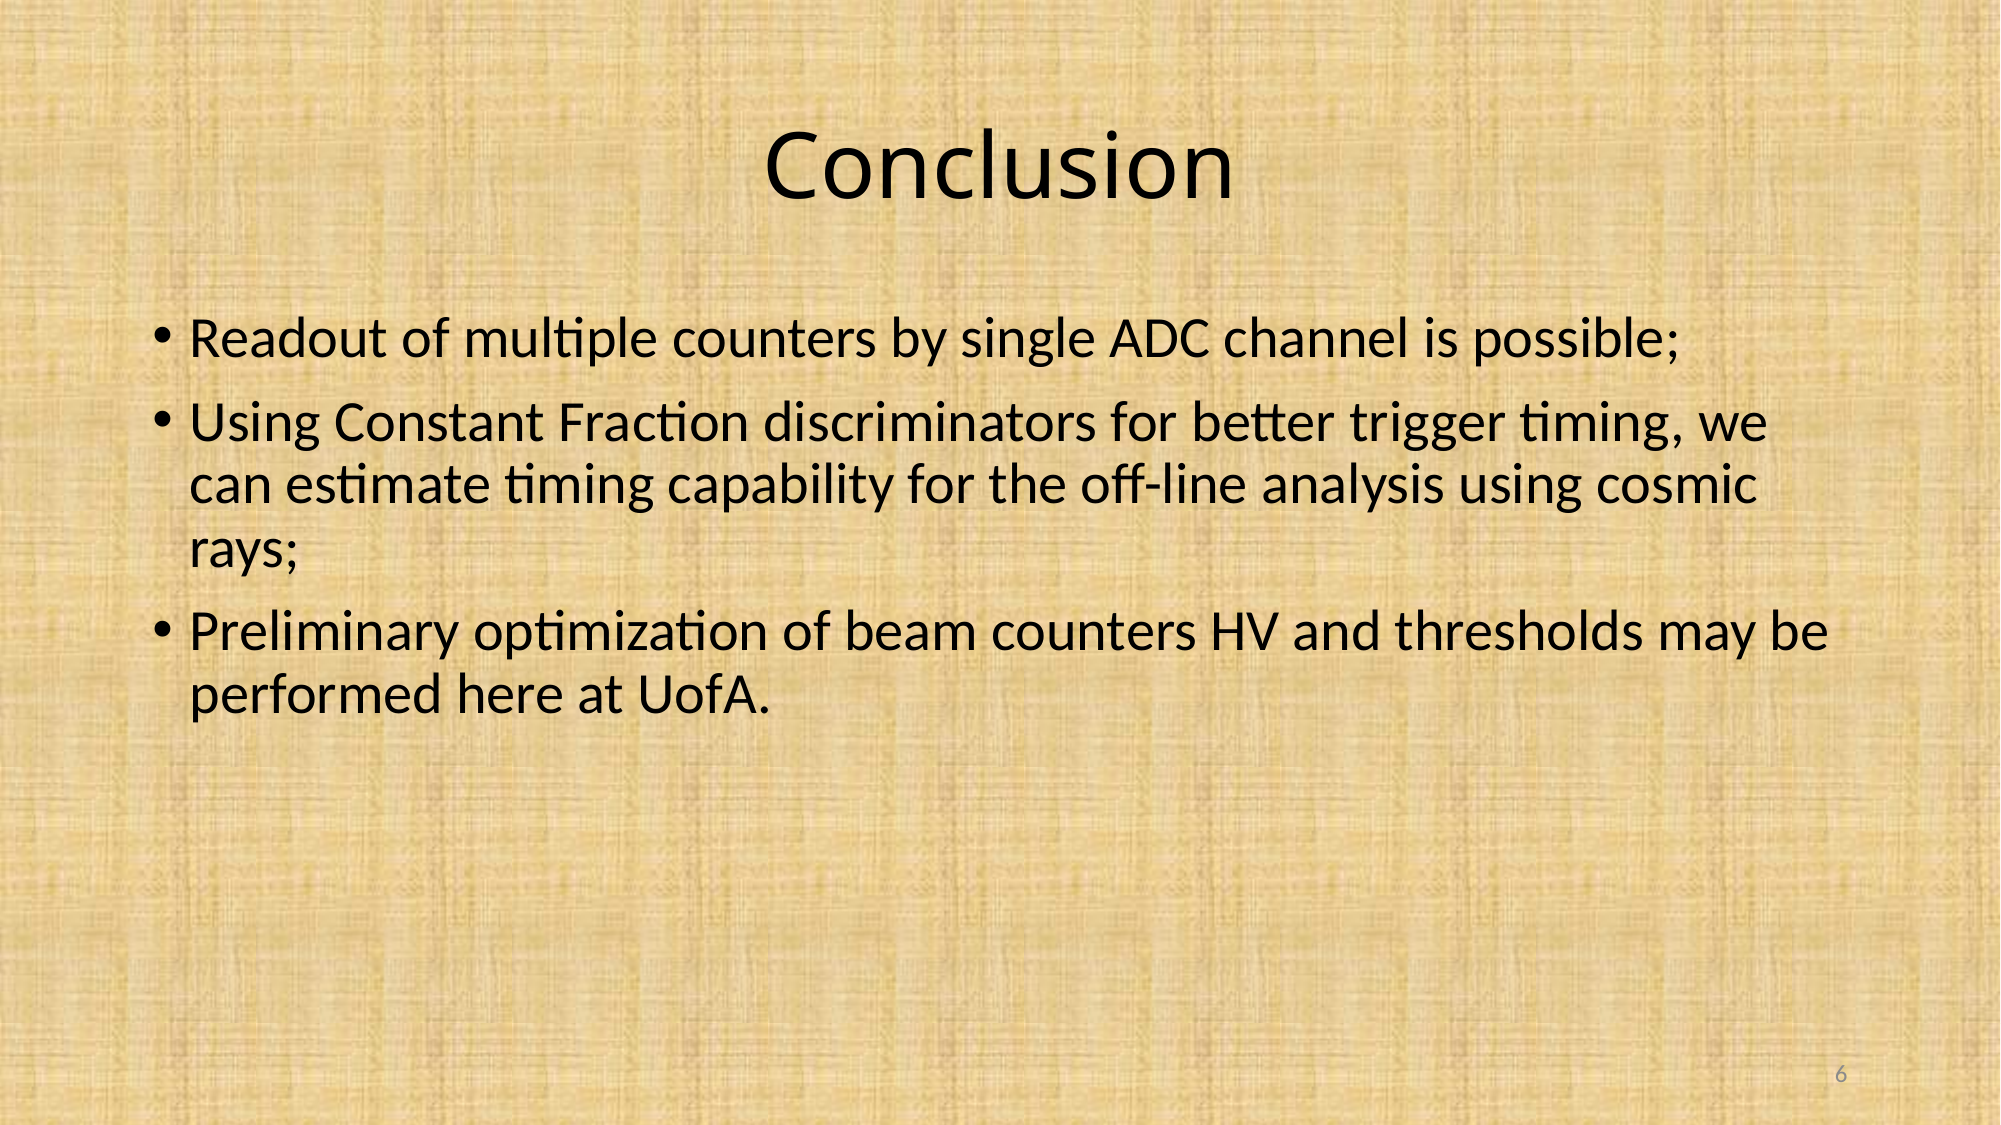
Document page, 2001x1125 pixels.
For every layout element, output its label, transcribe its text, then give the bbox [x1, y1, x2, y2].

list Readout of multiple counters by single ADC channel is possible; Using Constant Fraction discriminators for better trigger timing, we can estimate timing capability for the off-line analysis using cosmic rays; Preliminary optimization of beam counters HV and thresholds may be performed here at UofA. [137, 299, 1863, 1014]
title Conclusion [137, 59, 1863, 278]
slide_number 6 [1412, 1042, 1863, 1103]
picture [0, 0, 2001, 1125]
